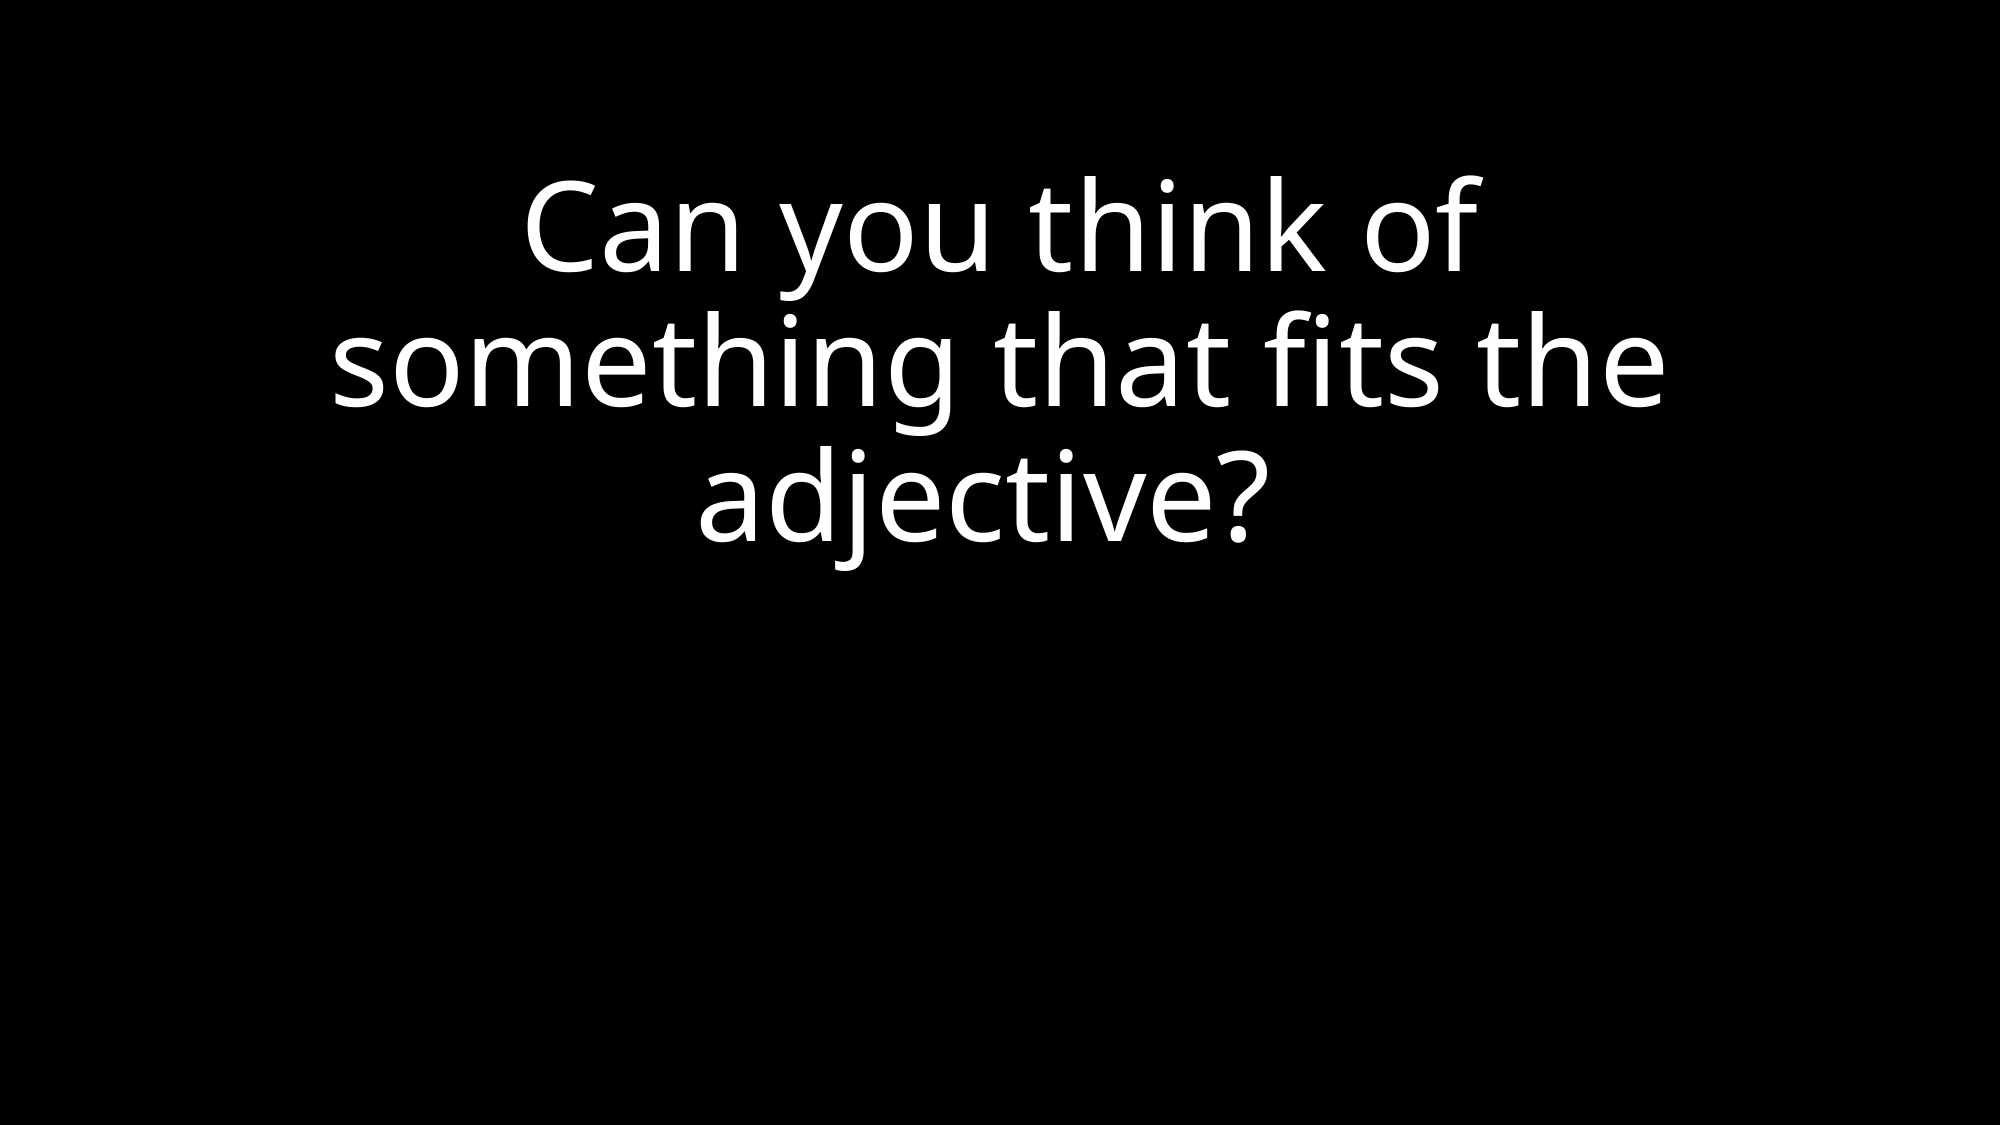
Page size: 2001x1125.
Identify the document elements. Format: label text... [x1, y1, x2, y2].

title Can you think of something that fits the adjective? [249, 184, 1750, 576]
